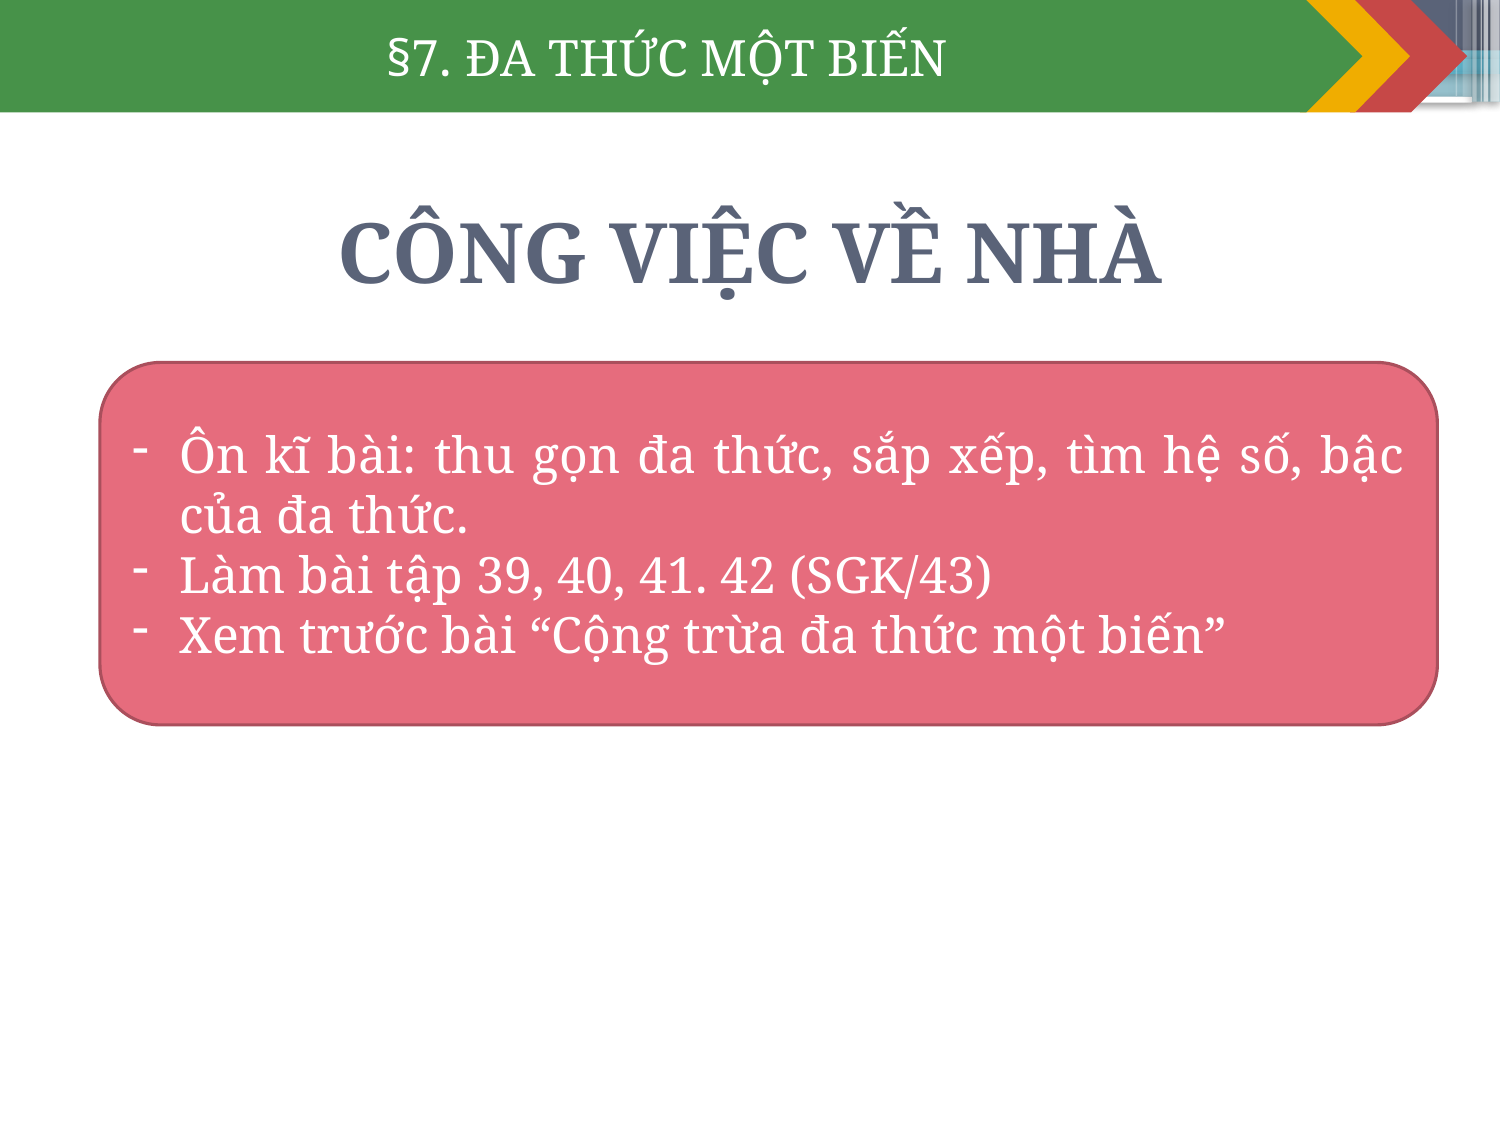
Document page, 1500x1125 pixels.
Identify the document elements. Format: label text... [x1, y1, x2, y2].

text_box Ôn kĩ bài: thu gọn đa thức, sắp xếp, tìm hệ số, bậc của đa thức. Làm bài tập 39, 40, 41. 42 (SGK/43) Xem trước bài “Cộng trừa đa thức một biến” [98, 360, 1439, 727]
title CÔNG VIỆC VỀ NHÀ [75, 162, 1425, 338]
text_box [0, 0, 1468, 113]
